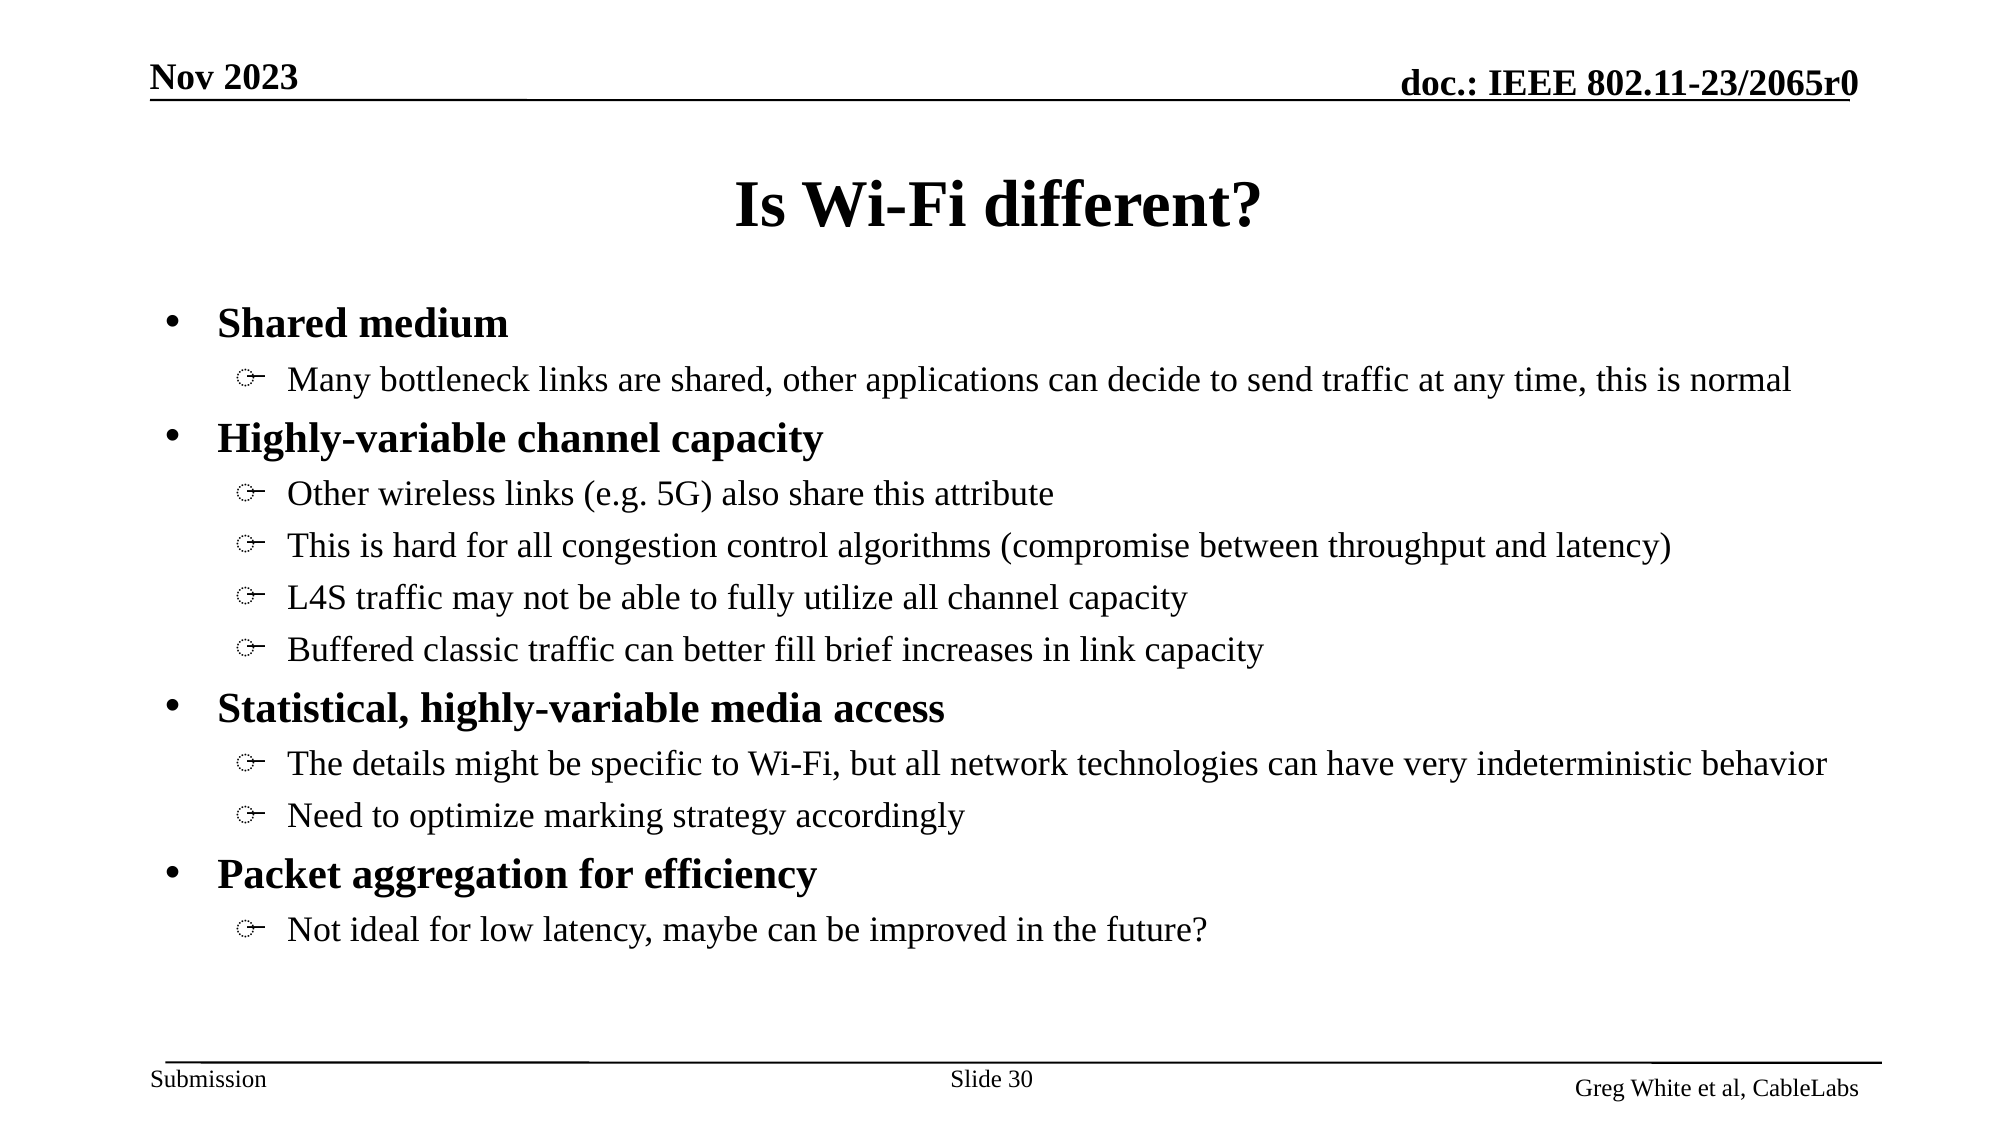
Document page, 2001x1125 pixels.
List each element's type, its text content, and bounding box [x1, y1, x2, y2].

title Is Wi-Fi different? [149, 112, 1850, 286]
list Shared medium Many bottleneck links are shared, other applications can decide to send traffic at any time, this is normal Highly-variable channel capacity Other wireless links (e.g. 5G) also share this attribute This is hard for all congestion control algorithms (compromise between throughput and latency) L4S traffic may not be able to fully utilize all channel capacity Buffered classic traffic can better fill brief increases in link capacity Statistical, highly-variable media access The details might be specific to Wi-Fi, but all network technologies can have very indeterministic behavior Need to optimize marking strategy accordingly Packet aggregation for efficiency Not ideal for low latency, maybe can be improved in the future? [149, 286, 1850, 1000]
text_box Slide 30 [950, 1062, 1066, 1122]
